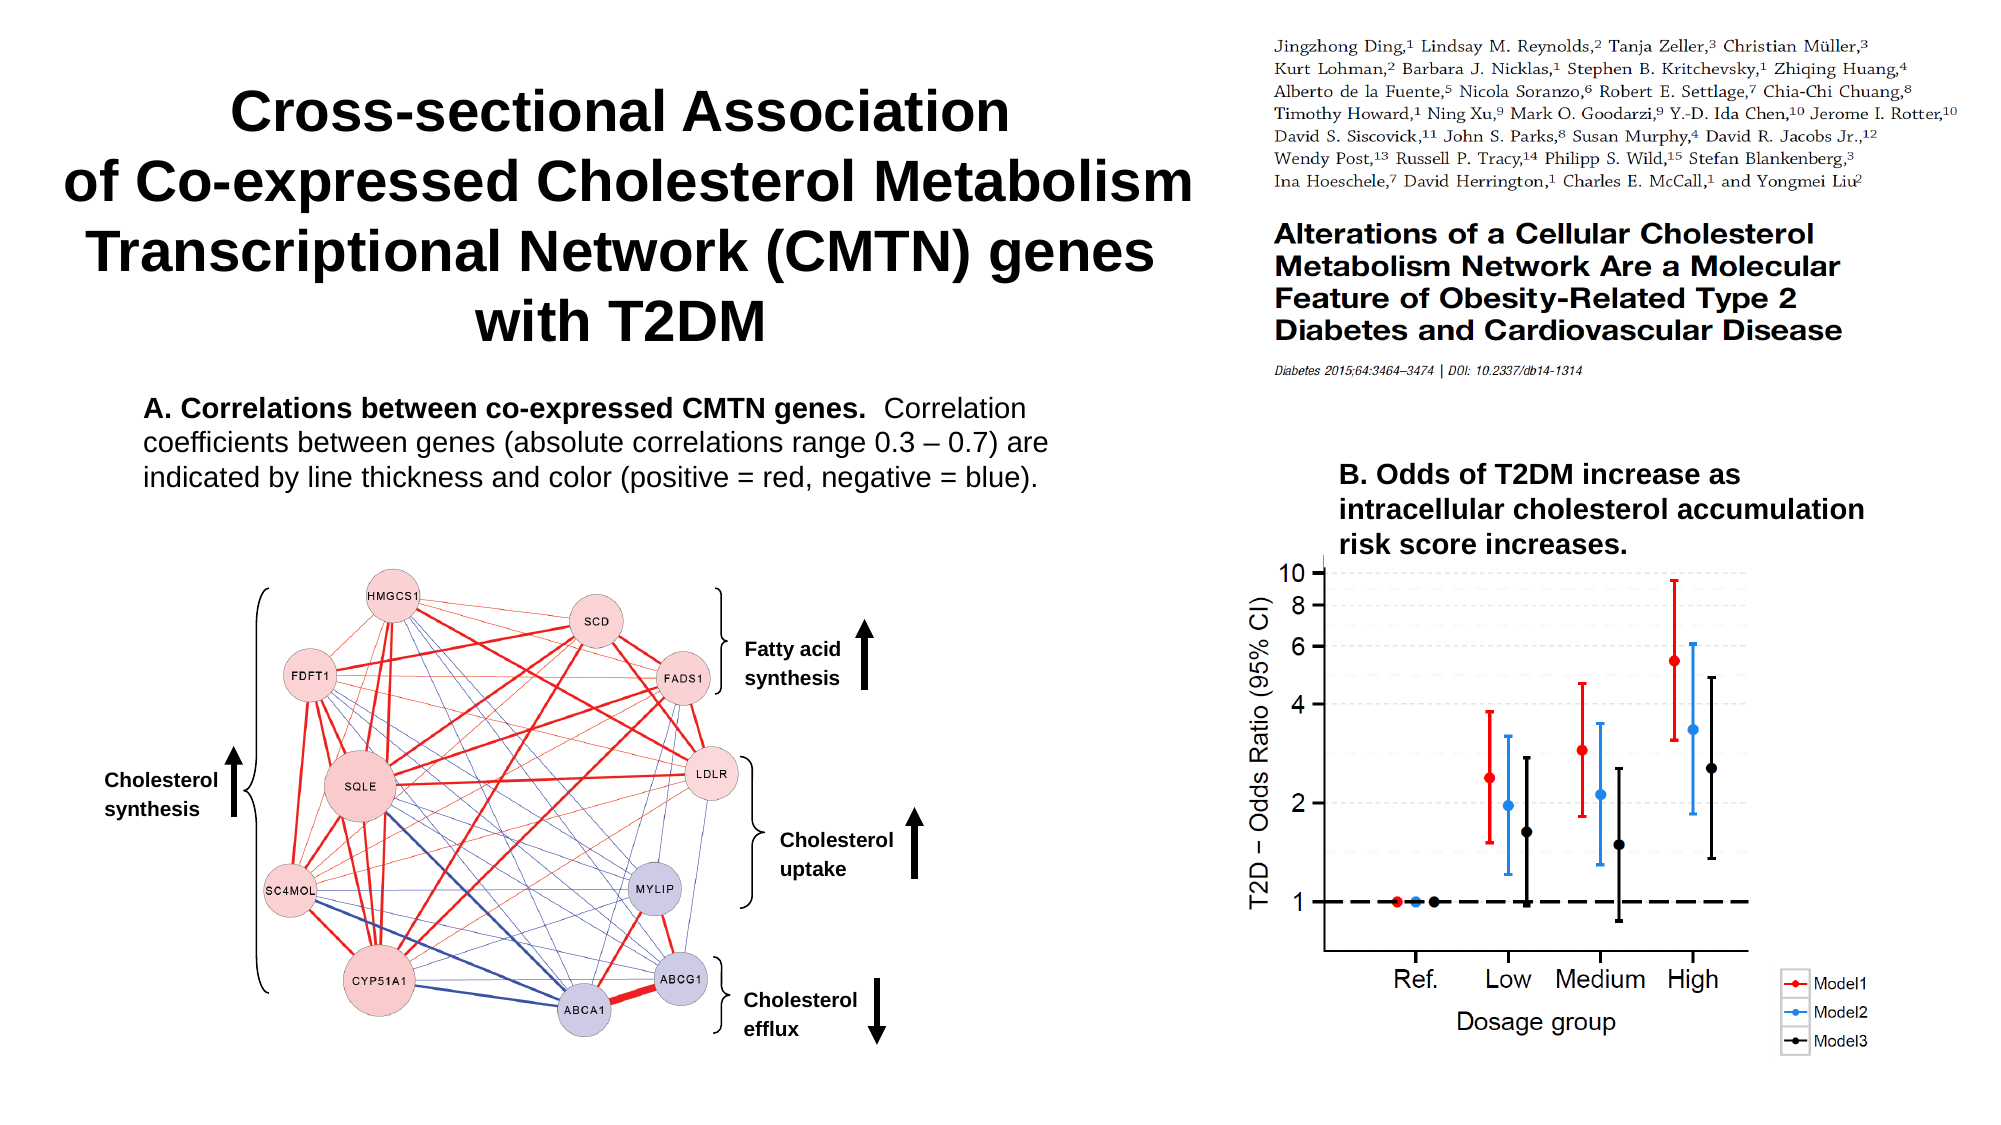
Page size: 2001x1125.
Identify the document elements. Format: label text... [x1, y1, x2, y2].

text_box Cholesterol efflux [728, 976, 877, 1042]
picture [1771, 964, 1877, 1059]
picture [1260, 24, 1965, 385]
text_box A. Correlations between co-expressed CMTN genes. Correlation coefficients between genes (absolute correlations range 0.3 – 0.7) are indicated by line thickness and color (positive = red, negative = blue). [128, 381, 1067, 502]
text_box Fatty acid synthesis [765, 624, 861, 690]
picture [1235, 508, 1758, 1037]
text_box Cholesterol uptake [765, 815, 927, 883]
text_box B. Odds of T2DM increase as intracellular cholesterol accumulation risk score increases. [1323, 447, 1927, 568]
text_box Cholesterol synthesis [89, 755, 231, 880]
text_box Cross-sectional Association of Co-expressed Cholesterol Metabolism Transcriptional Network (CMTN) genes with T2DM [0, 65, 1260, 361]
picture [231, 552, 765, 1040]
